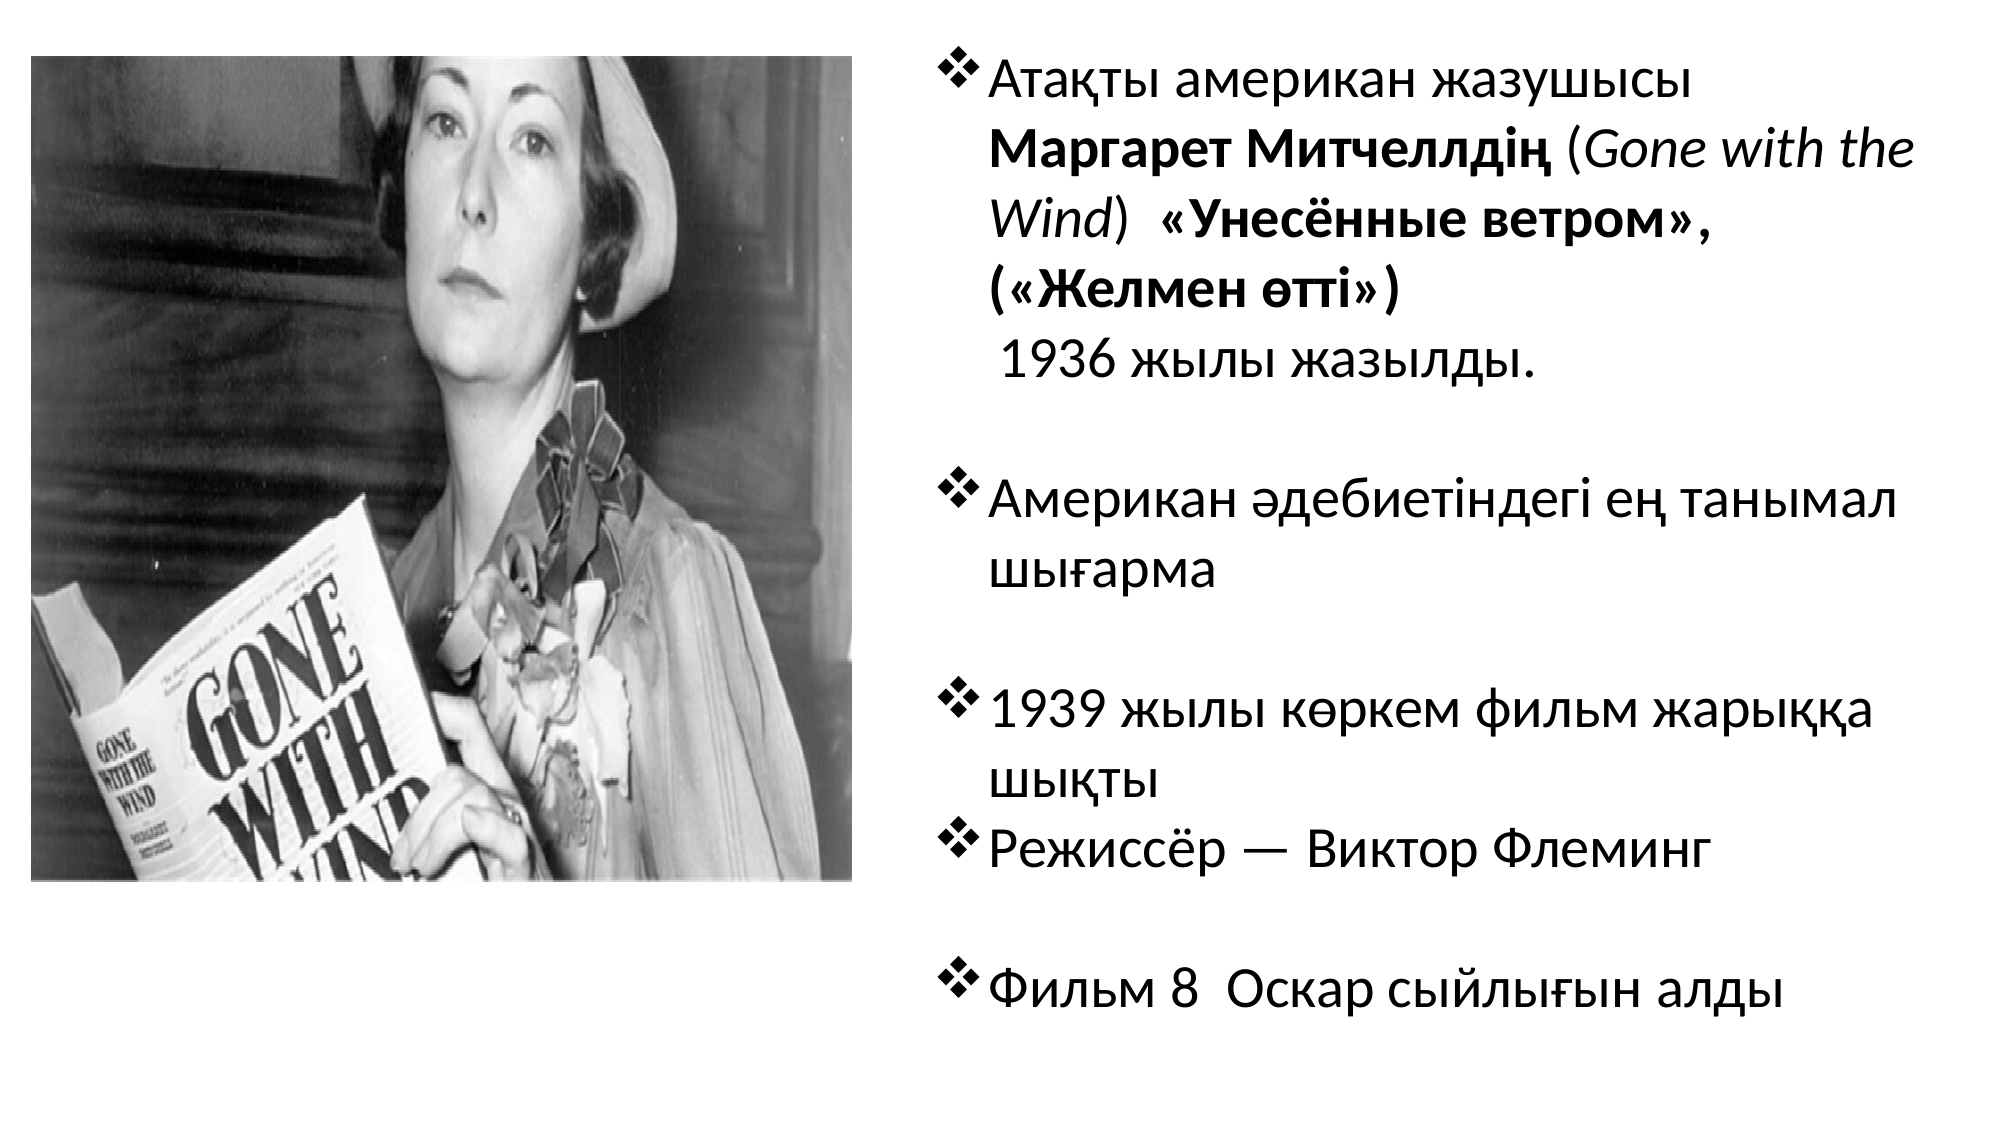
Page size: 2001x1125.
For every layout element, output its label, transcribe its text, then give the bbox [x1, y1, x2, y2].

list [31, 56, 852, 882]
text_box Атақты американ жазушысы Маргарет Митчеллдің (Gone with the Wind) «Унесённые ветром», («Желмен өтті») 1936 жылы жазылды. Американ әдебиетіндегі ең танымал шығарма 1939 жылы көркем фильм жарыққа шықты Режиссёр — Виктор Флеминг Фильм 8 Оскар сыйлығын алды [917, 32, 1934, 1072]
